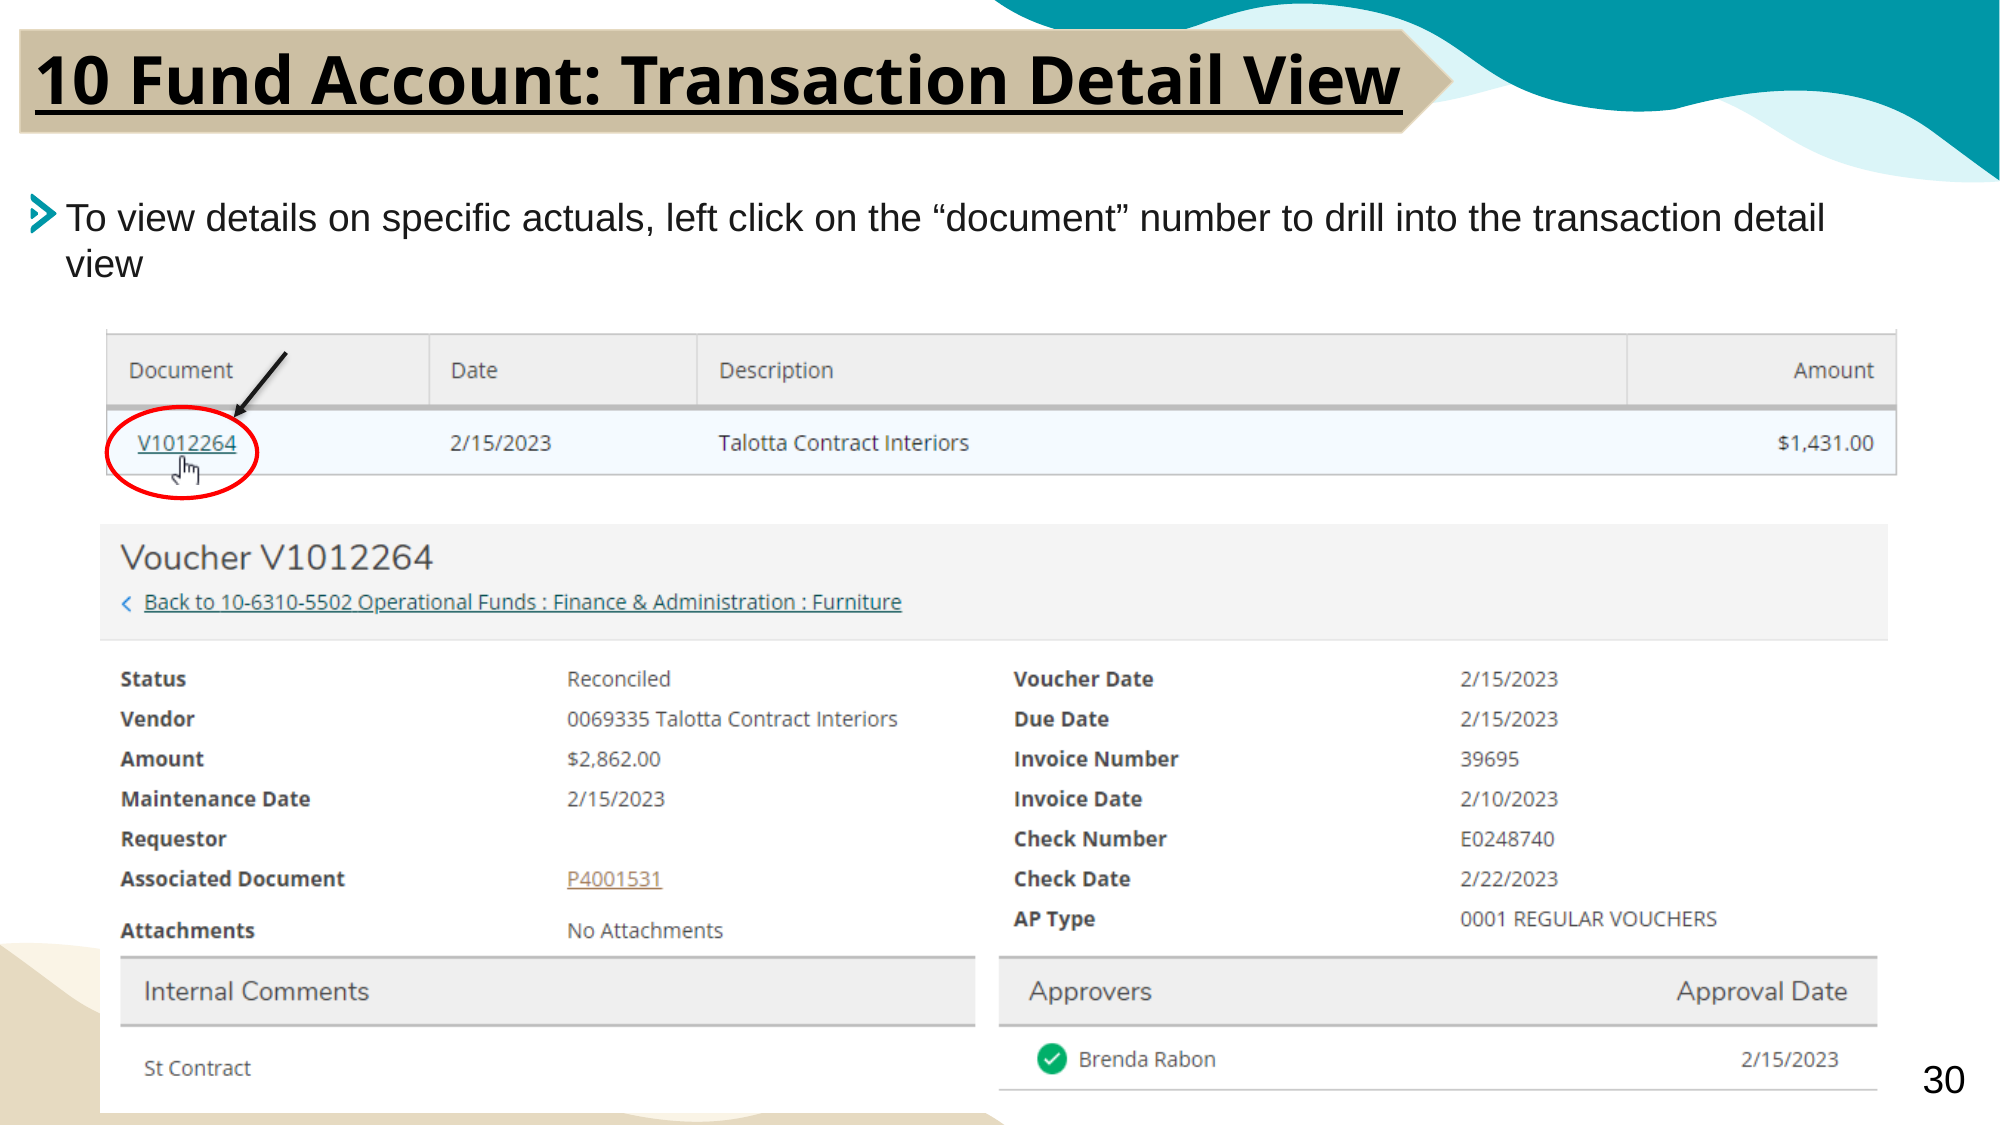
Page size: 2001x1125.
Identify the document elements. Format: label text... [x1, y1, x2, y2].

text_box 10 Fund Account: Transaction Detail View [19, 30, 1527, 126]
picture [100, 524, 1888, 1113]
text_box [106, 329, 1906, 499]
text_box 30 [1895, 1047, 1981, 1109]
text_box To view details on specific actuals, left click on the “document” number to drill into the transaction detail view [50, 185, 1849, 293]
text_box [30, 193, 57, 234]
text_box [19, 126, 1409, 133]
